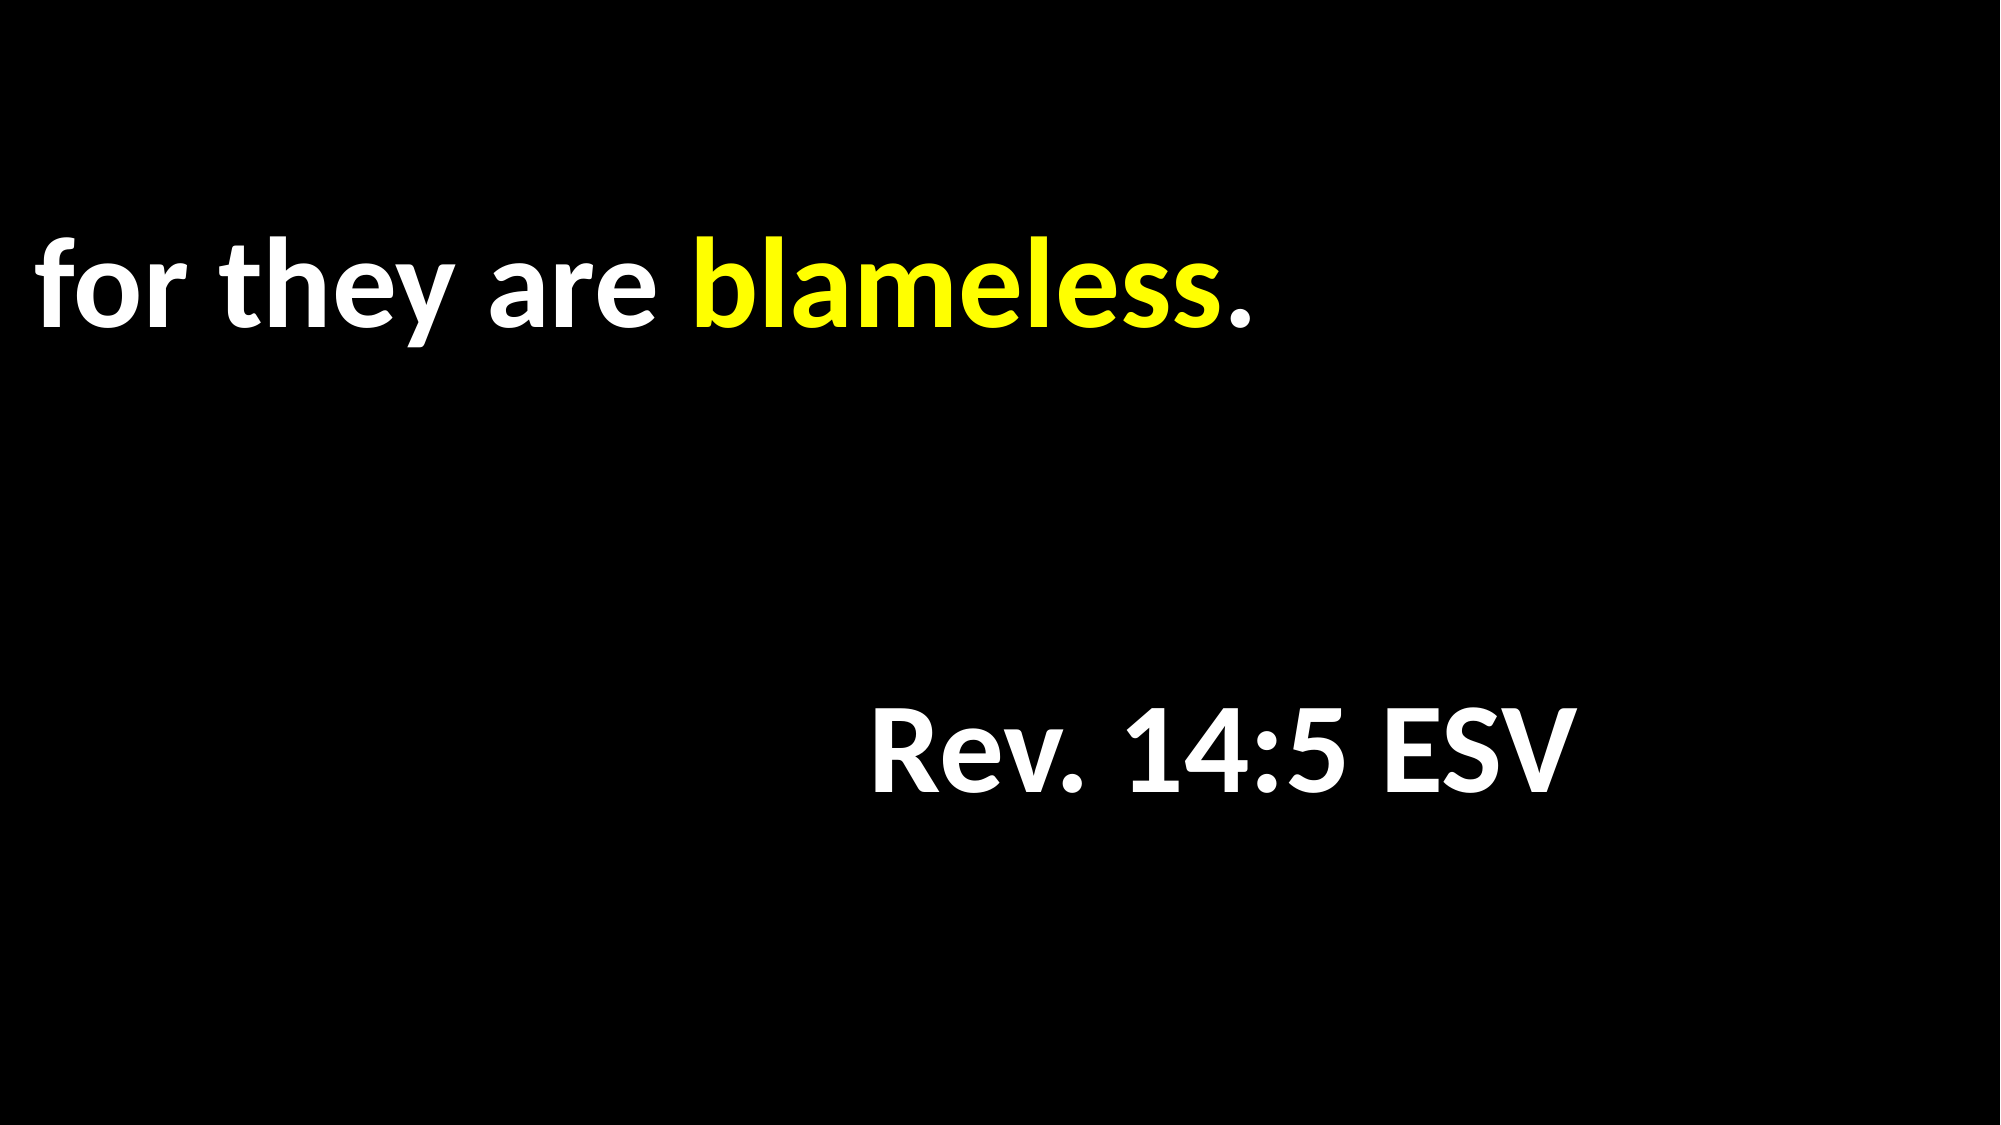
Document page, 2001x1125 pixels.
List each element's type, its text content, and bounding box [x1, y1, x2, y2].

list for they are blameless. Rev. 14:5 ESV [0, 0, 2000, 1098]
